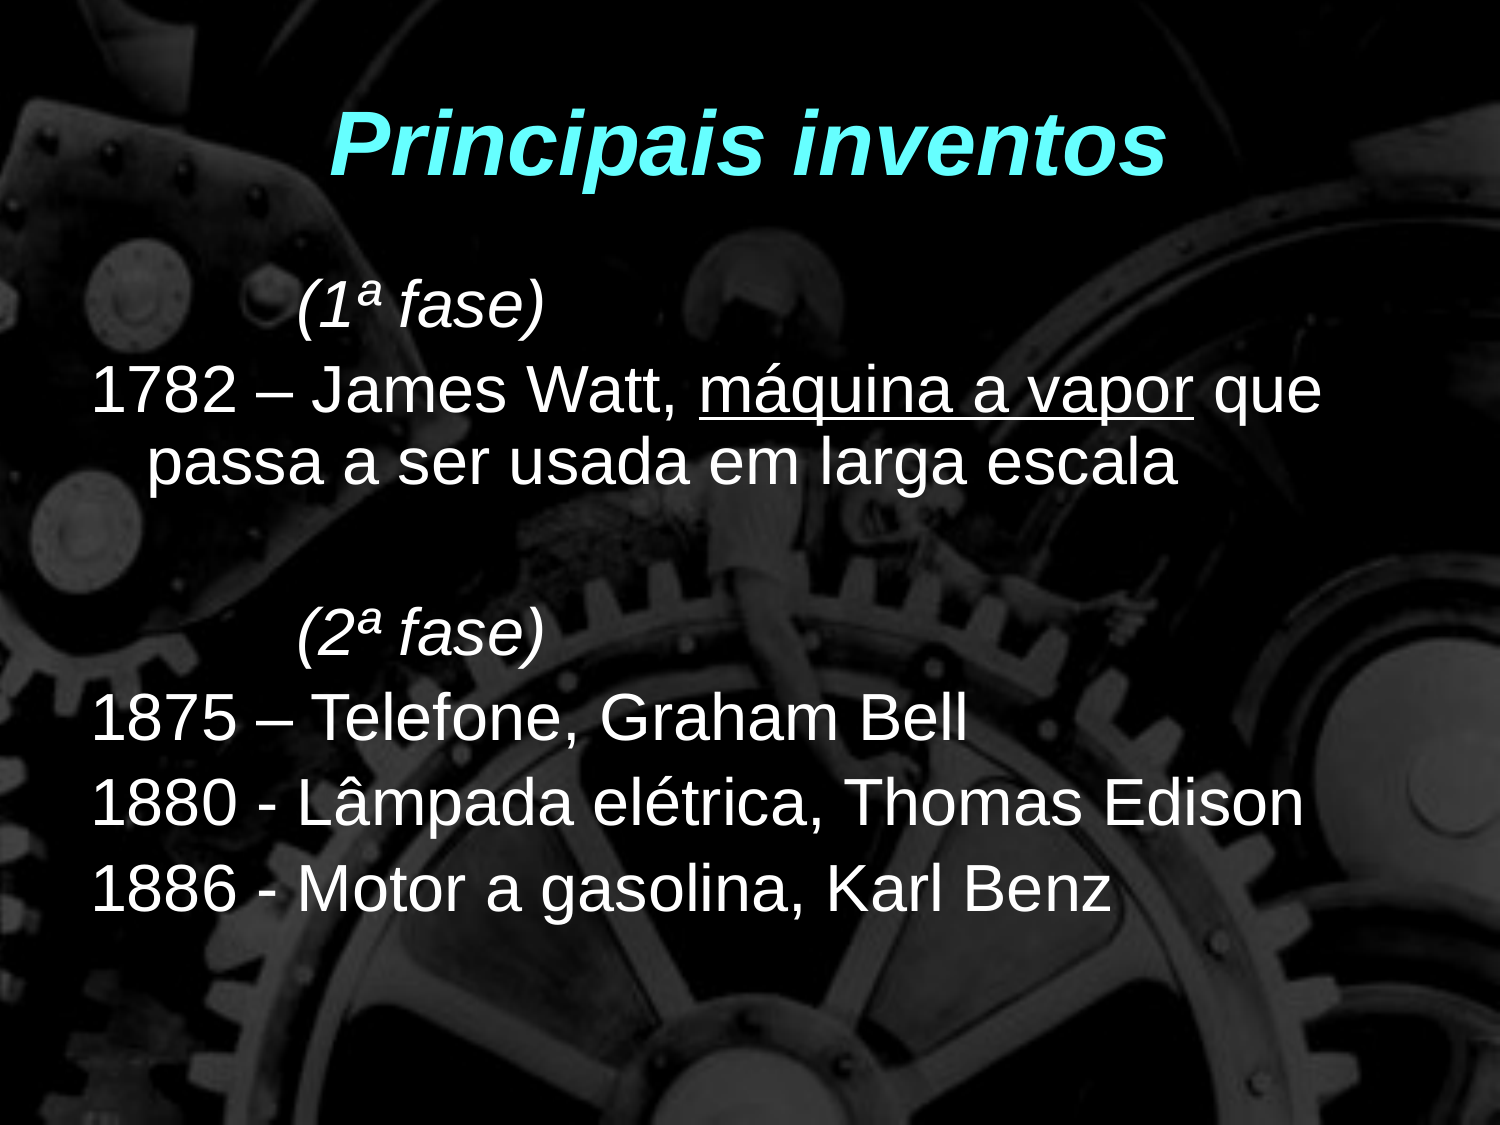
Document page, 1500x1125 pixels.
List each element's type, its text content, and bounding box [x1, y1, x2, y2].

list (1ª fase) 1782 – James Watt, máquina a vapor que passa a ser usada em larga escala (2ª fase) 1875 – Telefone, Graham Bell 1880 - Lâmpada elétrica, Thomas Edison 1886 - Motor a gasolina, Karl Benz [74, 262, 1426, 1006]
picture [0, 0, 1500, 1125]
title Principais inventos [74, 44, 1426, 233]
